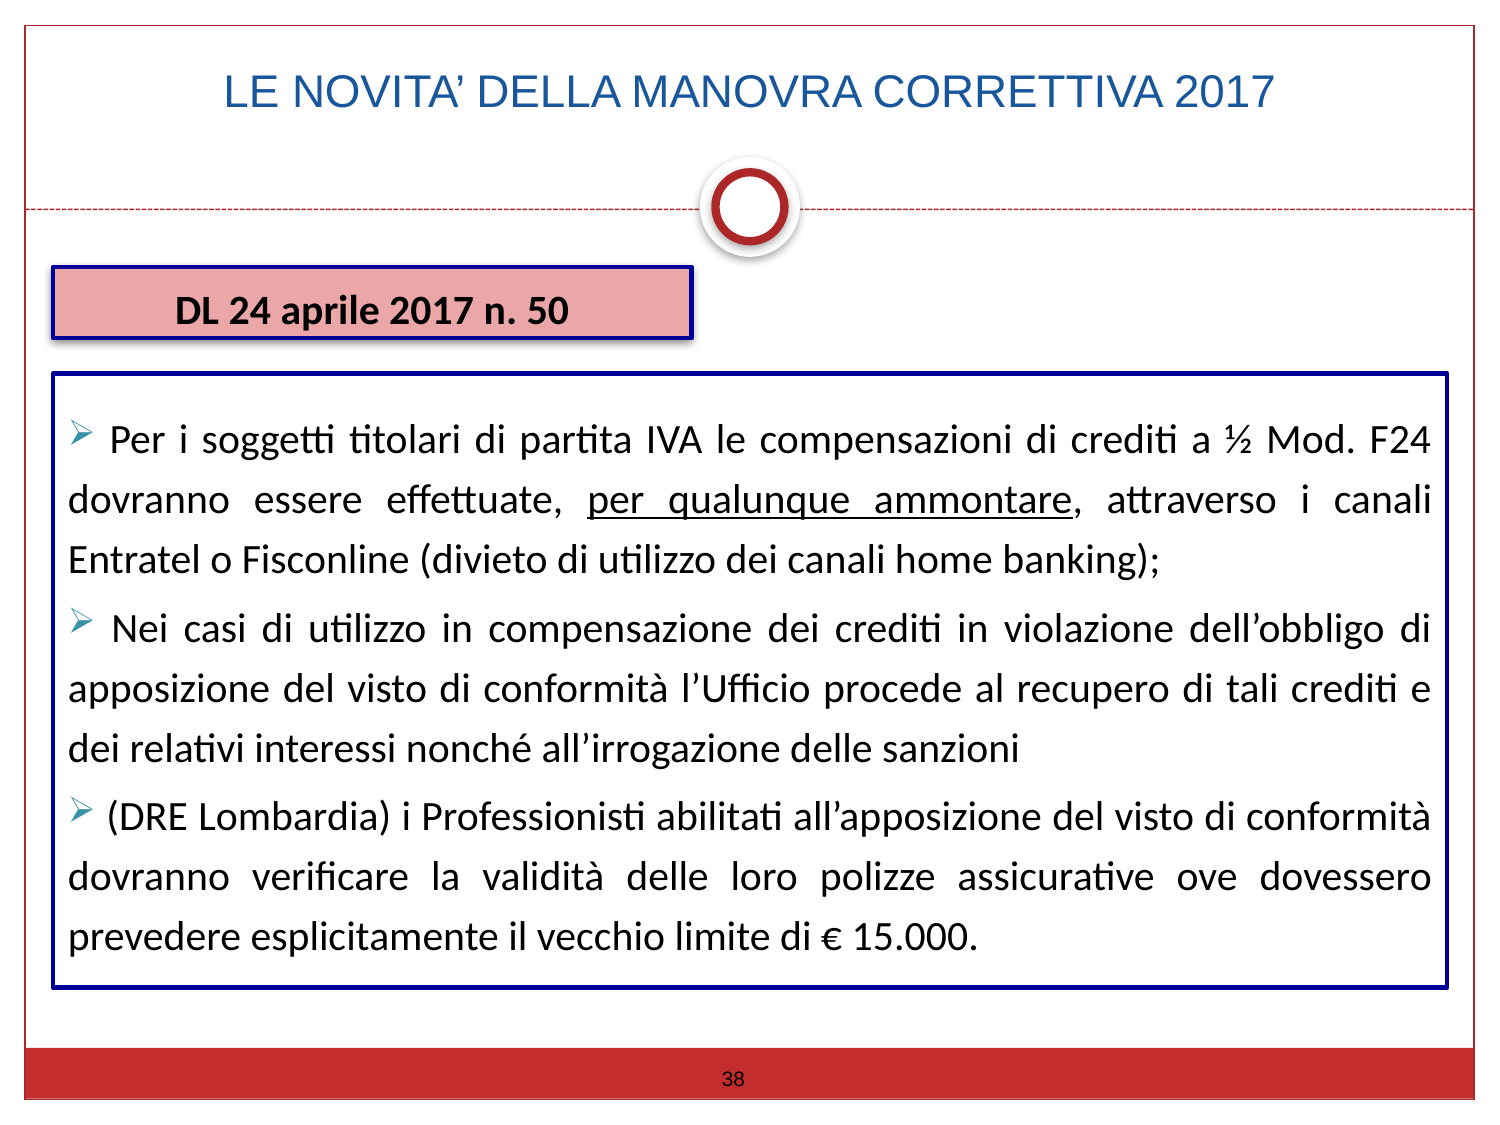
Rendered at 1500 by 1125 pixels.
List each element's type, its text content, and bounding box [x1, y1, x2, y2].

text_box 38 [702, 1058, 764, 1099]
text_box DL 24 aprile 2017 n. 50 [52, 266, 693, 339]
text_box LE NOVITA’ DELLA MANOVRA CORRETTIVA 2017 [53, 54, 1447, 138]
list Per i soggetti titolari di partita IVA le compensazioni di crediti a ½ Mod. F24 dovranno essere effettuate, per qualunque ammontare, attraverso i canali Entratel o Fisconline (divieto di utilizzo dei canali home banking); Nei casi di utilizzo in compensazione dei crediti in violazione dell’obbligo di apposizione del visto di conformità l’Ufficio procede al recupero di tali crediti e dei relativi interessi nonché all’irrogazione delle sanzioni (DRE Lombardia) i Professionisti abilitati all’apposizione del visto di conformità dovranno verificare la validità delle loro polizze assicurative ove dovessero prevedere esplicitamente il vecchio limite di € 15.000. [53, 373, 1448, 988]
